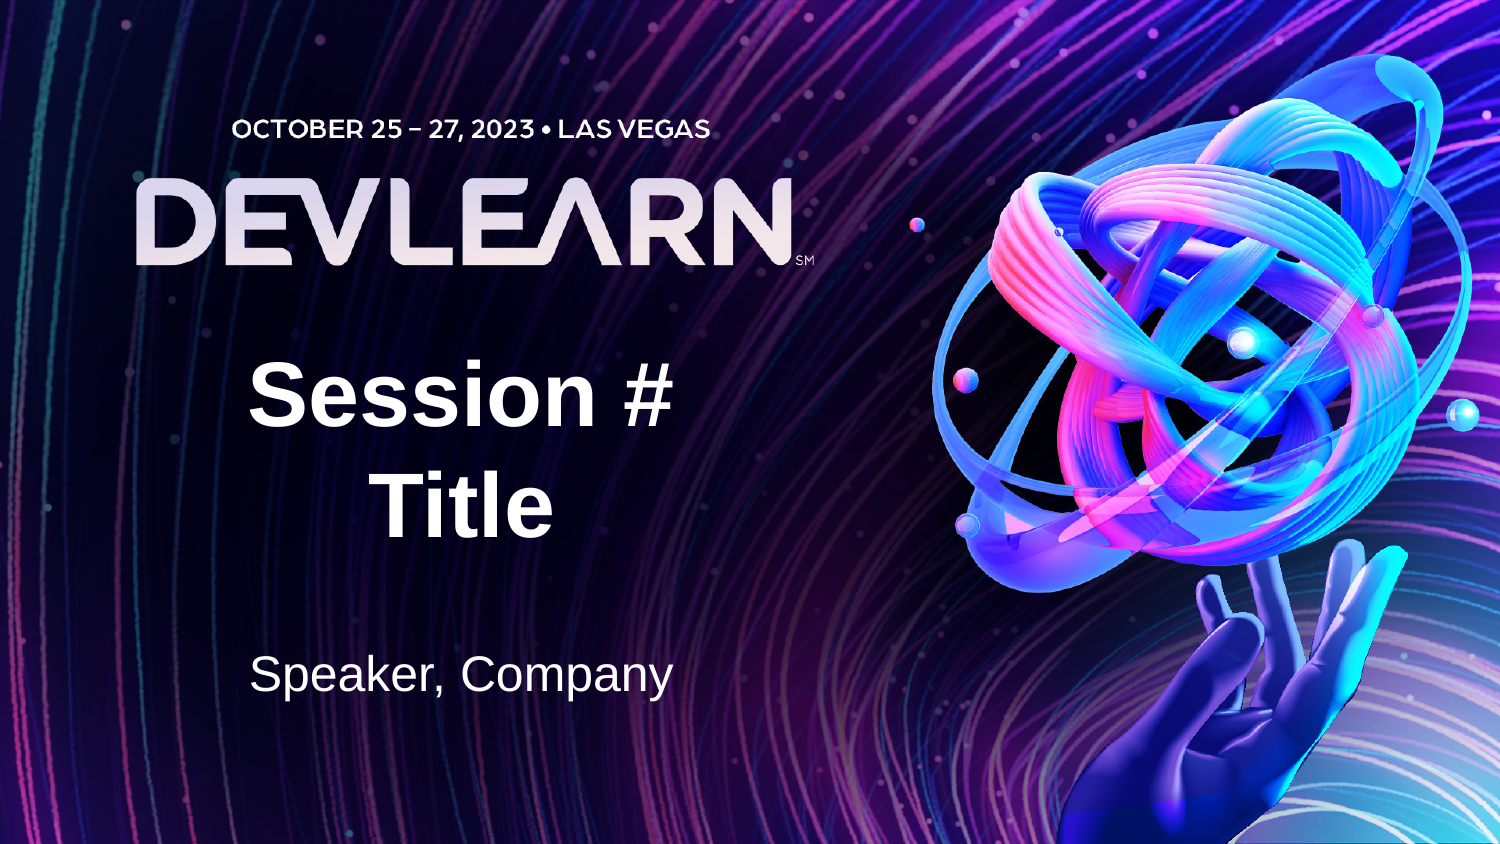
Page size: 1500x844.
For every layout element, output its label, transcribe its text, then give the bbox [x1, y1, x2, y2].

subtitle Speaker, Company [12, 634, 911, 794]
title Session # Title [12, 296, 911, 594]
picture [0, 0, 1500, 844]
